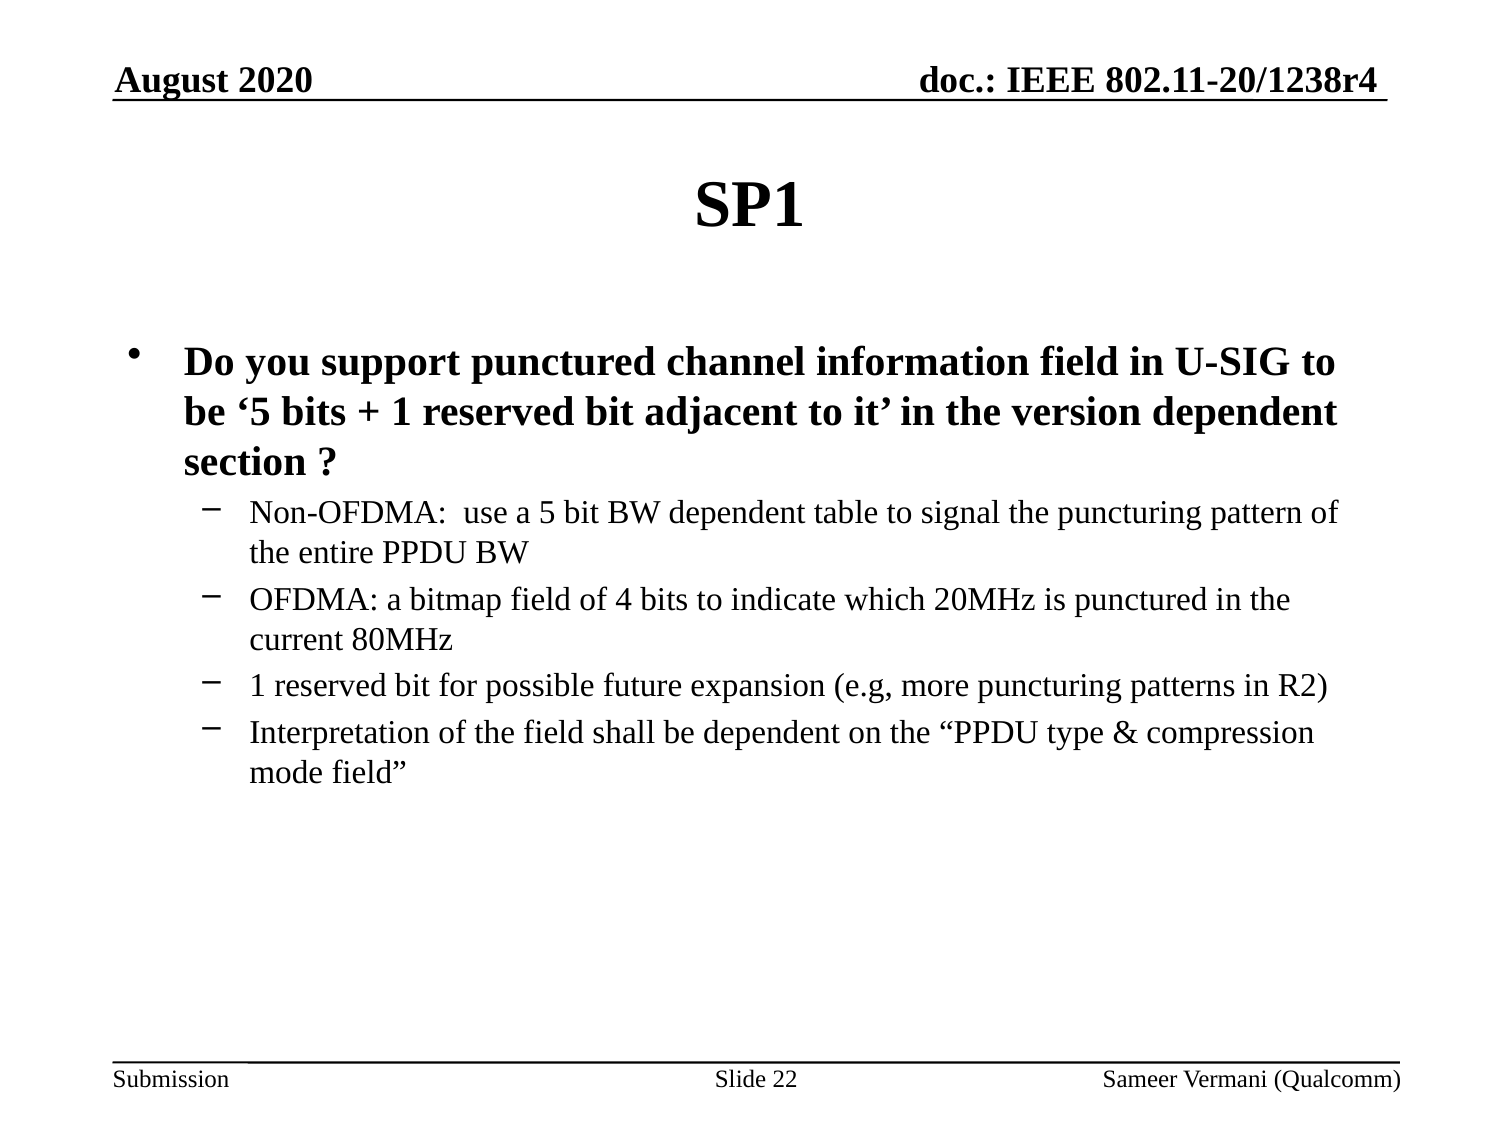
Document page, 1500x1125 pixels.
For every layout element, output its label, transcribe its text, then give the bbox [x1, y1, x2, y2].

slide_number Slide 22 [712, 1061, 800, 1093]
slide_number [114, 54, 354, 101]
list Do you support punctured channel information field in U-SIG to be ‘5 bits + 1 reserved bit adjacent to it’ in the version dependent section ? Non-OFDMA: use a 5 bit BW dependent table to signal the puncturing pattern of the entire PPDU BW OFDMA: a bitmap field of 4 bits to indicate which 20MHz is punctured in the current 80MHz 1 reserved bit for possible future expansion (e.g, more puncturing patterns in R2) Interpretation of the field shall be dependent on the “PPDU type & compression mode field” [112, 326, 1388, 1002]
title SP1 [112, 112, 1388, 288]
footer Sameer Vermani (Qualcomm) [1062, 1061, 1402, 1093]
